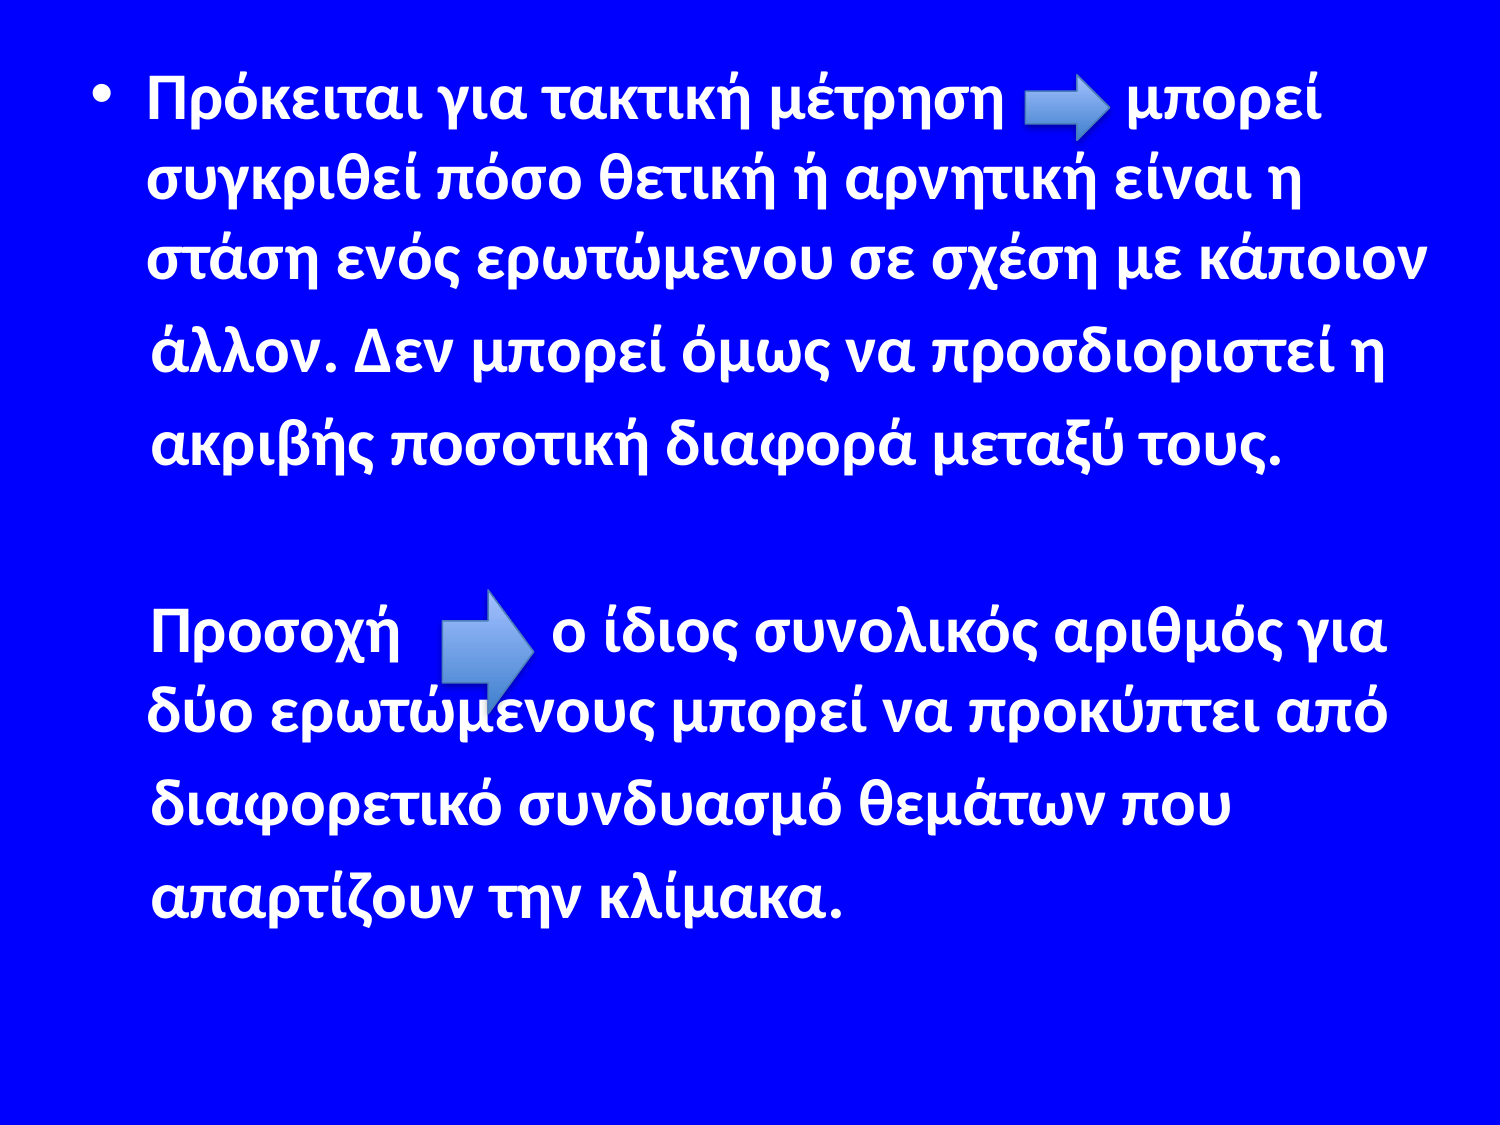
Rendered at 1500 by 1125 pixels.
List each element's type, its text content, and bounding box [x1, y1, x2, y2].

text_box [1024, 74, 1111, 142]
text_box [441, 589, 535, 715]
list Πρόκειται για τακτική μέτρηση μπορεί συγκριθεί πόσο θετική ή αρνητική είναι η στάση ενός ερωτώμενου σε σχέση με κάποιον άλλον. Δεν μπορεί όμως να προσδιοριστεί η ακριβής ποσοτική διαφορά μεταξύ τους. Προσοχή ο ίδιος συνολικός αριθμός για δύο ερωτώμενους μπορεί να προκύπτει από διαφορετικό συνδυασμό θεμάτων που απαρτίζουν την κλίμακα. [75, 45, 1461, 1005]
